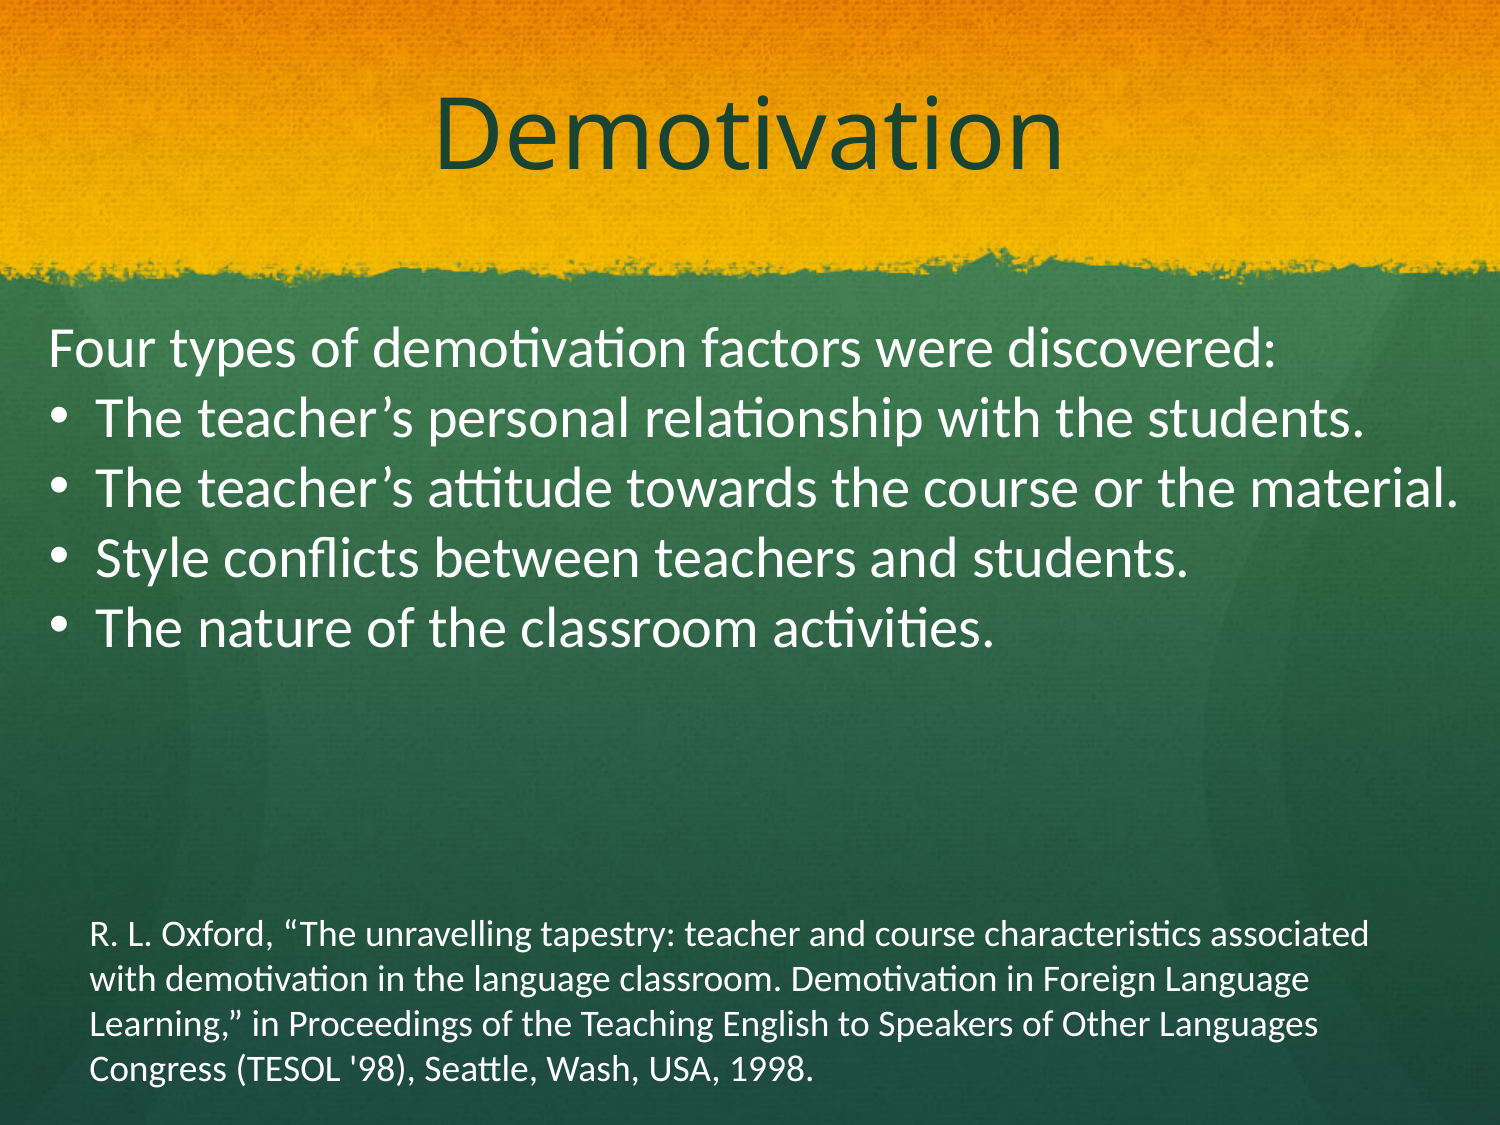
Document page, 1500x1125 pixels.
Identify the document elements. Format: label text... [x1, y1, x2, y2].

text_box R. L. Oxford, “The unravelling tapestry: teacher and course characteristics associated with demotivation in the language classroom. Demotivation in Foreign Language Learning,” in Proceedings of the Teaching English to Speakers of Other Languages Congress (TESOL '98), Seattle, Wash, USA, 1998. [74, 901, 1440, 1097]
title Demotivation [125, 13, 1375, 246]
text_box Four types of demotivation factors were discovered: The teacher’s personal relationship with the students. The teacher’s attitude towards the course or the material. Style conflicts between teachers and students. The nature of the classroom activities. [34, 301, 1477, 667]
picture [0, 0, 1500, 1125]
